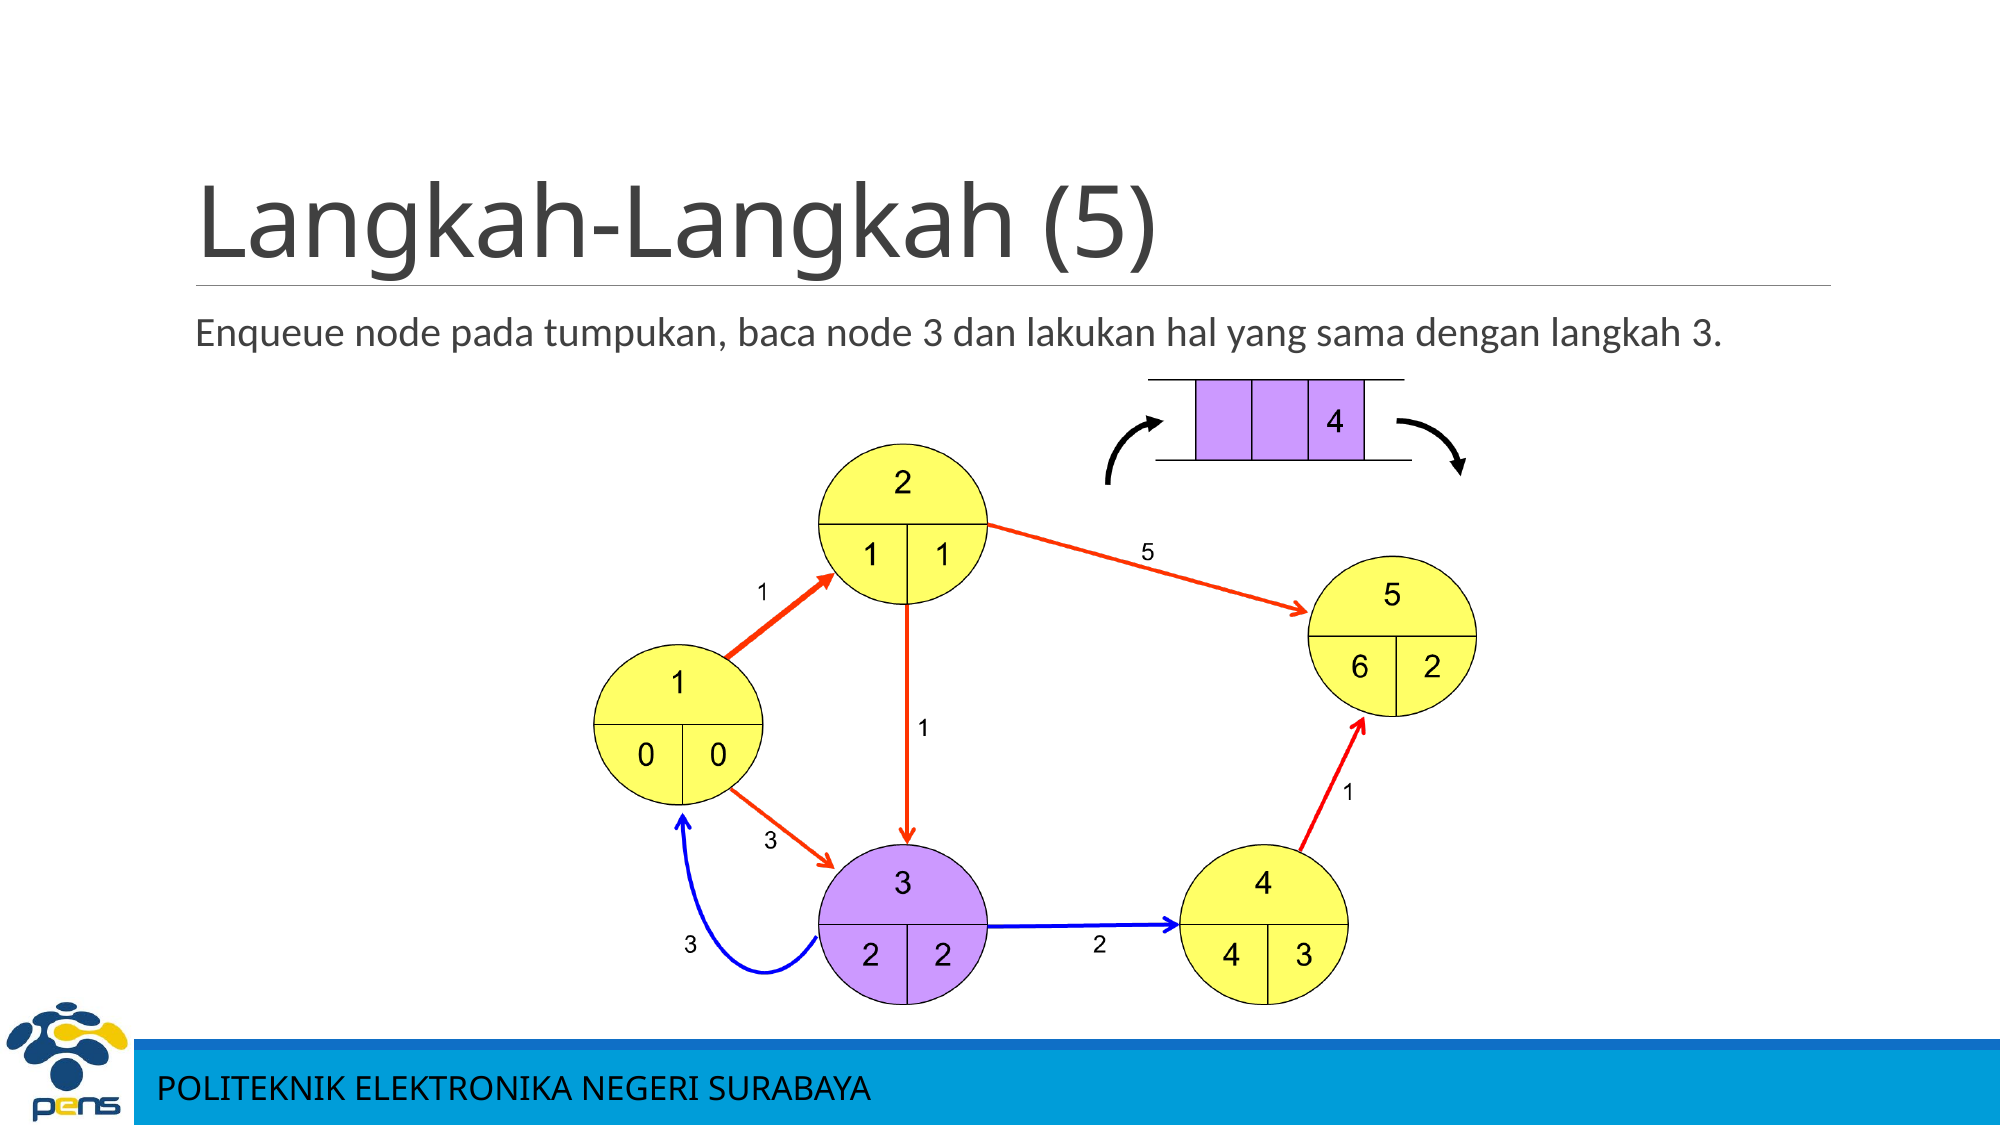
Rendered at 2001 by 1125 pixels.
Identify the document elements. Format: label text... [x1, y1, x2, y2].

picture [593, 378, 1478, 1006]
list Enqueue node pada tumpukan, baca node 3 dan lakukan hal yang sama dengan langkah 3. [180, 302, 1830, 963]
title Langkah-Langkah (5) [180, 47, 1830, 285]
picture [0, 997, 134, 1125]
